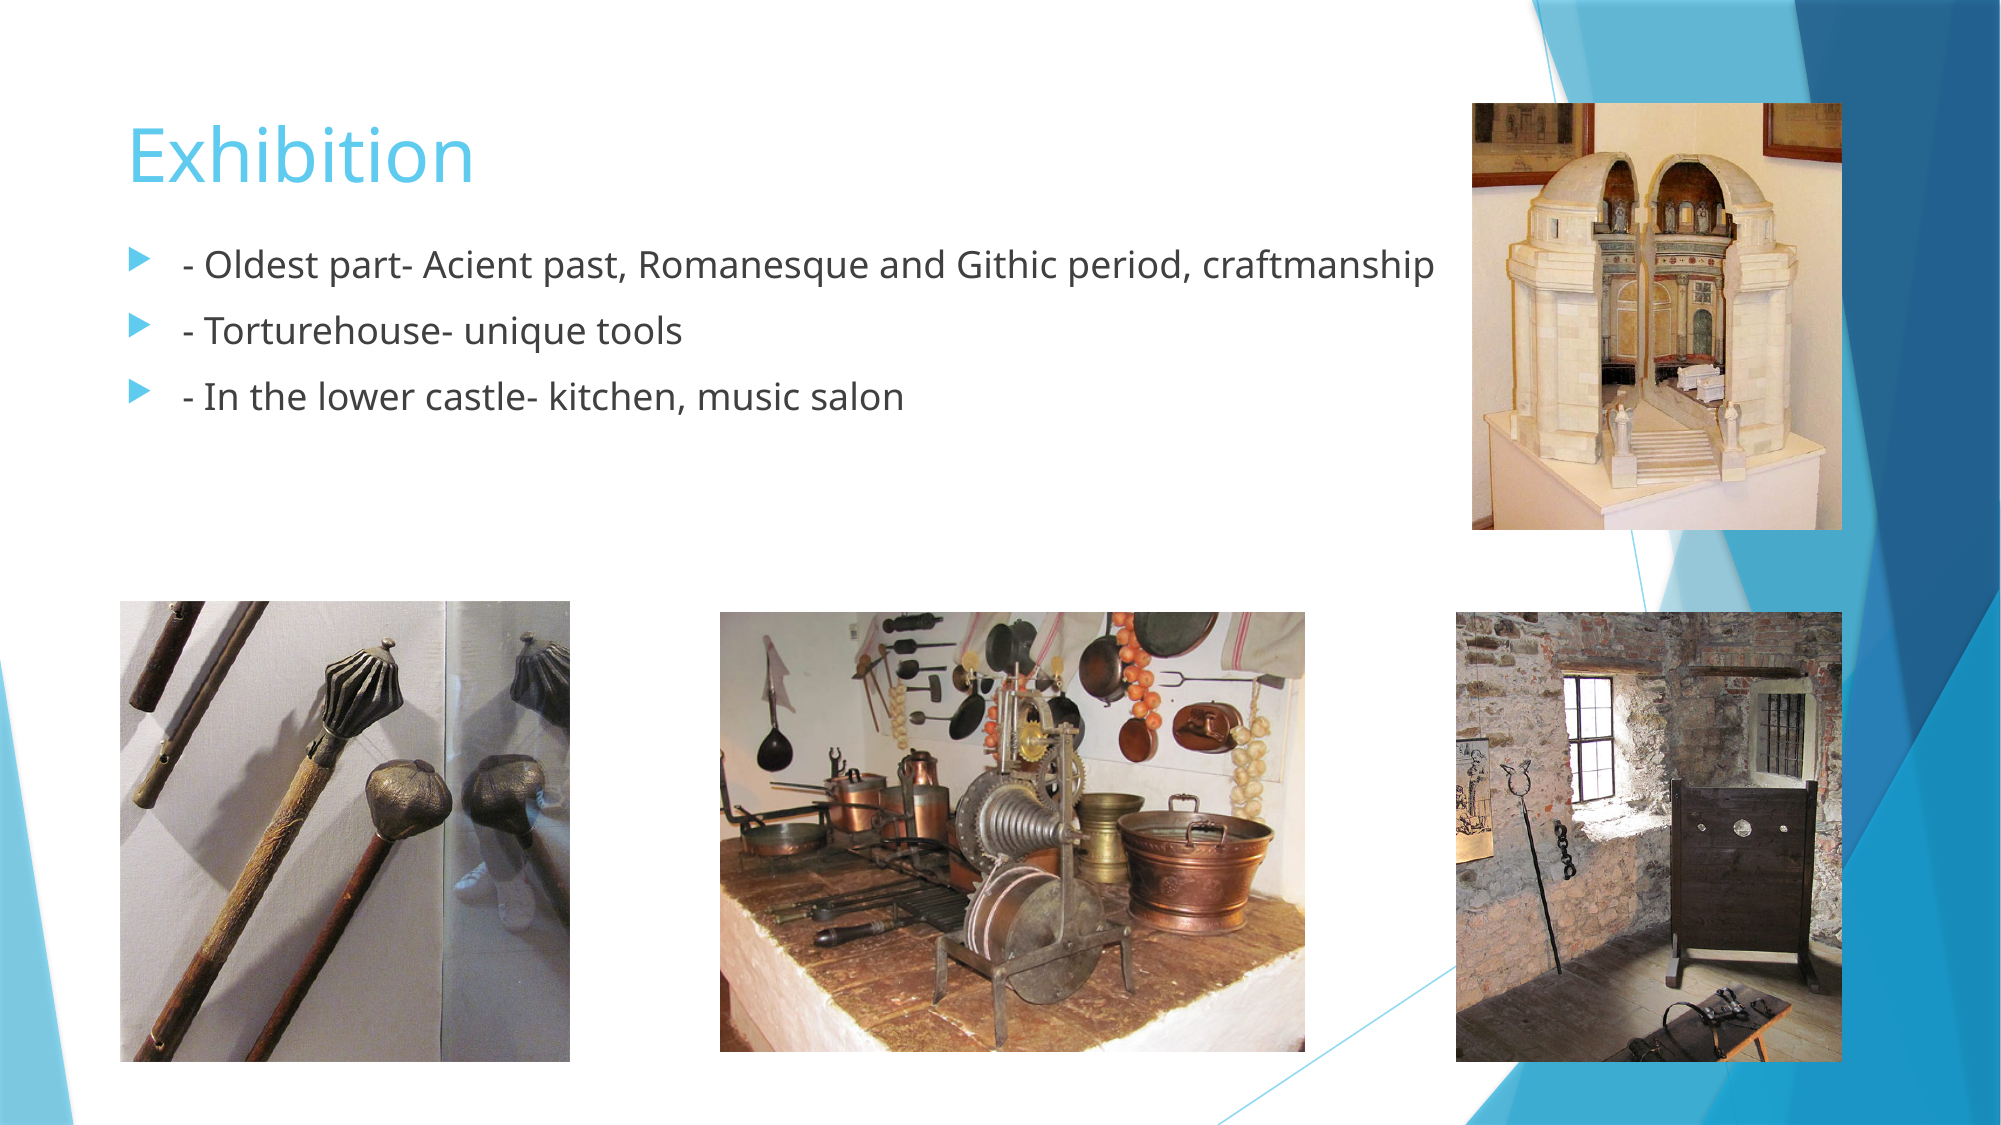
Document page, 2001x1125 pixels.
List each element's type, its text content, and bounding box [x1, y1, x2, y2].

picture [1455, 612, 1842, 1062]
title Exhibition [111, 99, 1522, 233]
picture [1472, 103, 1842, 530]
picture [719, 612, 1306, 1052]
picture [120, 601, 571, 1062]
list - Oldest part- Acient past, Romanesque and Githic period, craftmanship - Torturehouse- unique tools - In the lower castle- kitchen, music salon [111, 233, 1522, 871]
